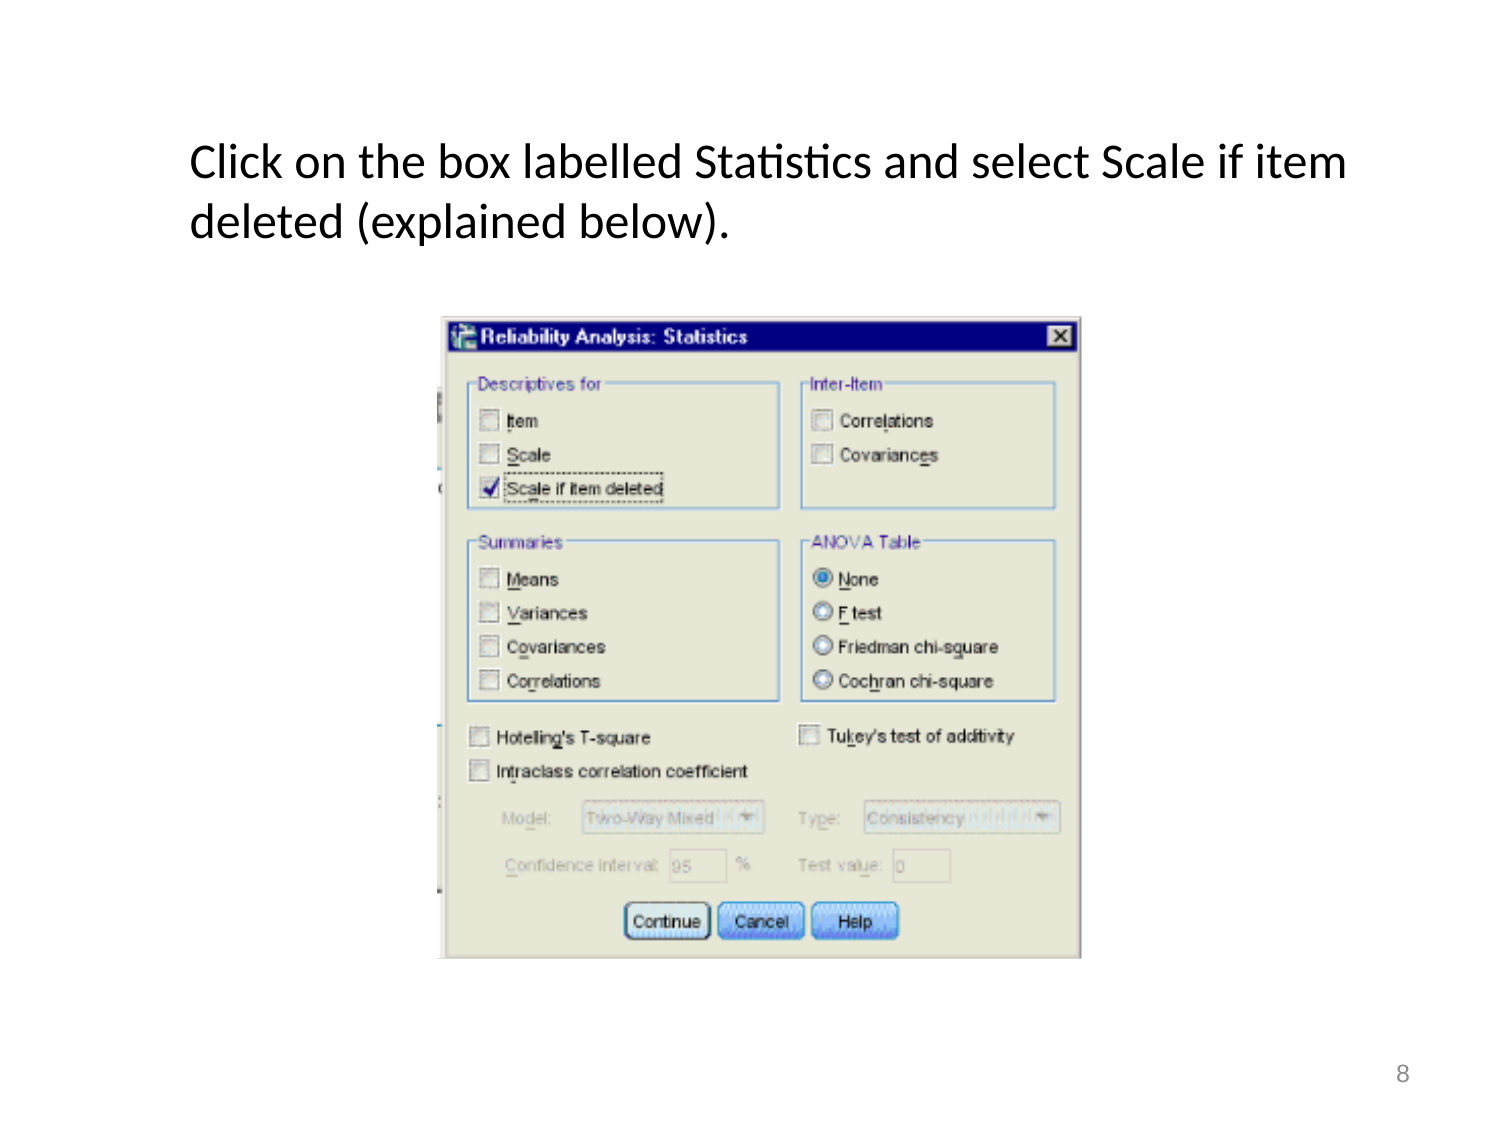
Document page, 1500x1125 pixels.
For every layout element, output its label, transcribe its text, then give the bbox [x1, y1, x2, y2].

slide_number 8 [1074, 1042, 1425, 1103]
text_box Click on the box labelled Statistics and select Scale if item deleted (explained below). [174, 120, 1388, 256]
picture [437, 316, 1086, 963]
